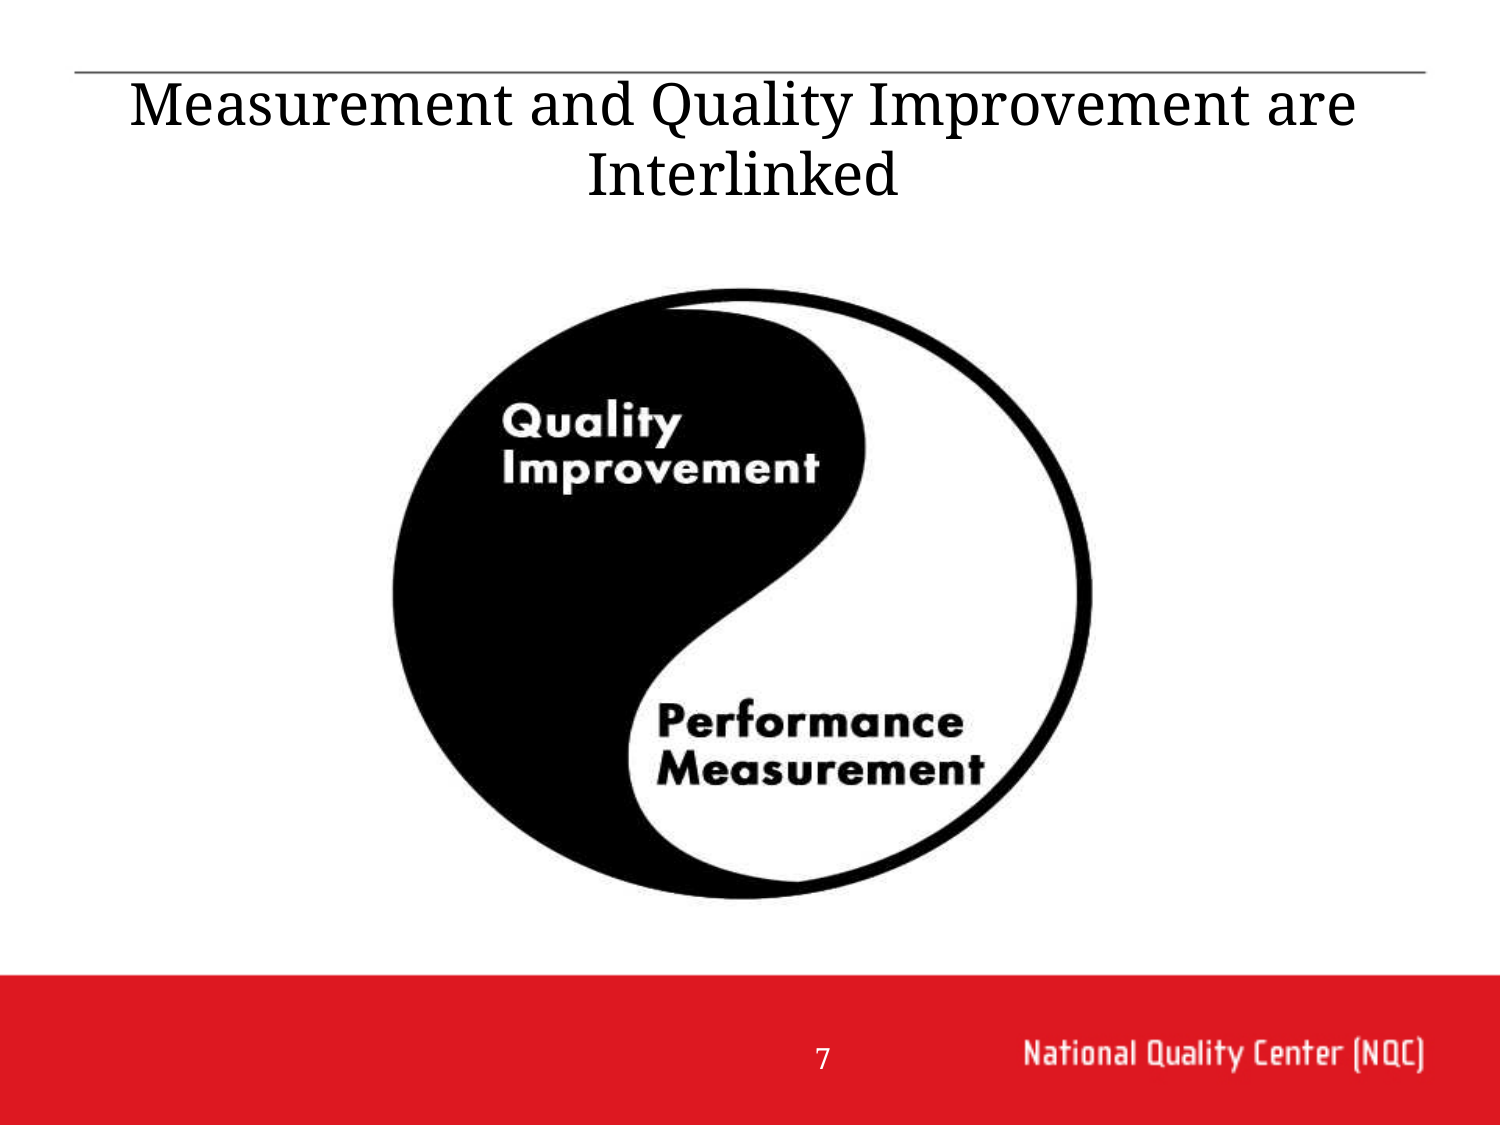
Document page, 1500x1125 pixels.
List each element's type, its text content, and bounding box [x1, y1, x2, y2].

title Measurement and Quality Improvement are Interlinked [62, 62, 1425, 213]
picture [0, 0, 1500, 1125]
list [387, 274, 1096, 912]
